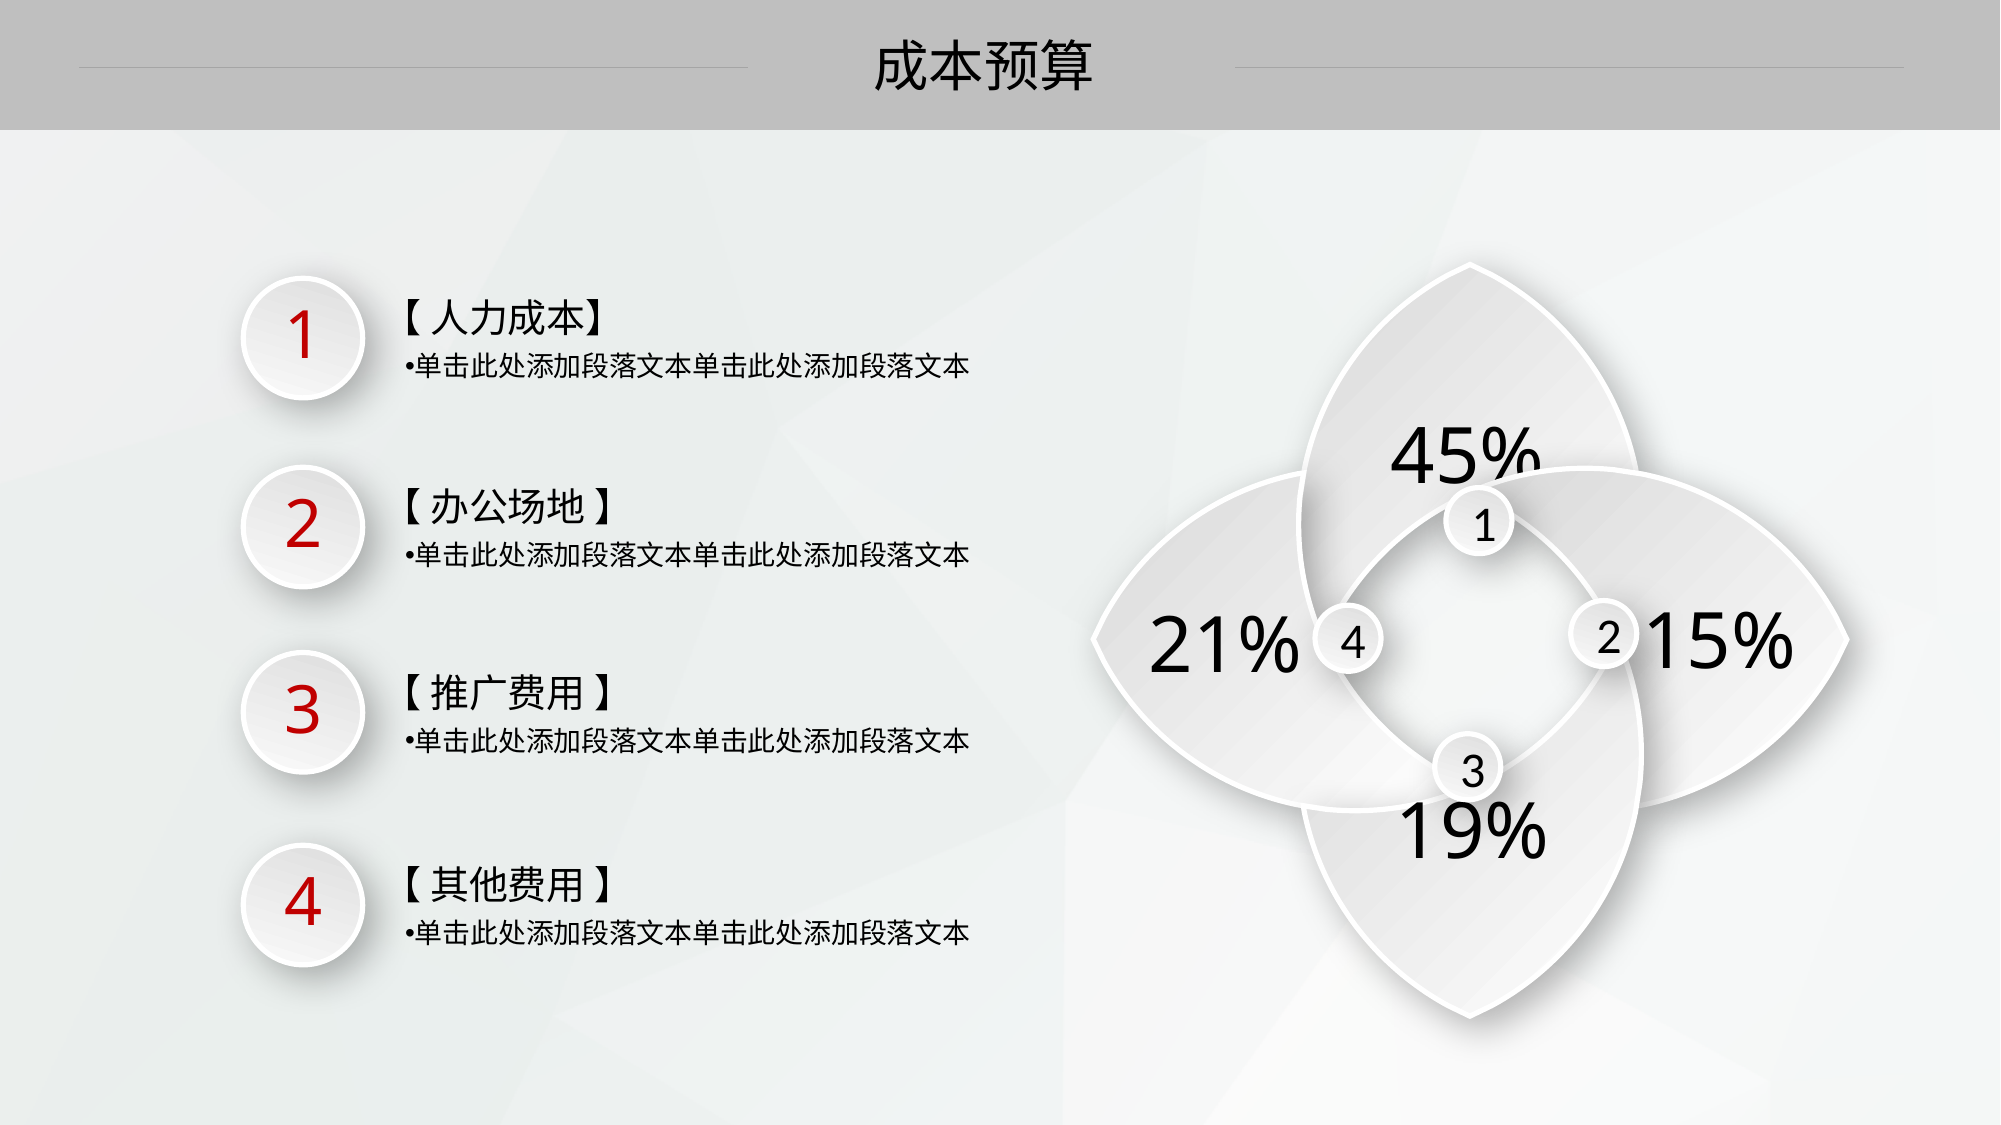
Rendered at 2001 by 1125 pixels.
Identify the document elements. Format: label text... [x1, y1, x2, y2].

text_box 45% [1304, 263, 1635, 592]
text_box 成本预算 [811, 23, 1158, 105]
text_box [243, 830, 1062, 965]
picture [0, 0, 2001, 1125]
text_box 19% [1302, 693, 1643, 1018]
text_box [1445, 483, 1512, 560]
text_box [1314, 601, 1381, 678]
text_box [243, 637, 1062, 773]
text_box 15% [1507, 467, 1849, 798]
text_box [1434, 729, 1501, 806]
text_box 21% [1092, 471, 1426, 807]
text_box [243, 263, 1062, 398]
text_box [243, 452, 1062, 587]
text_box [1570, 596, 1637, 673]
